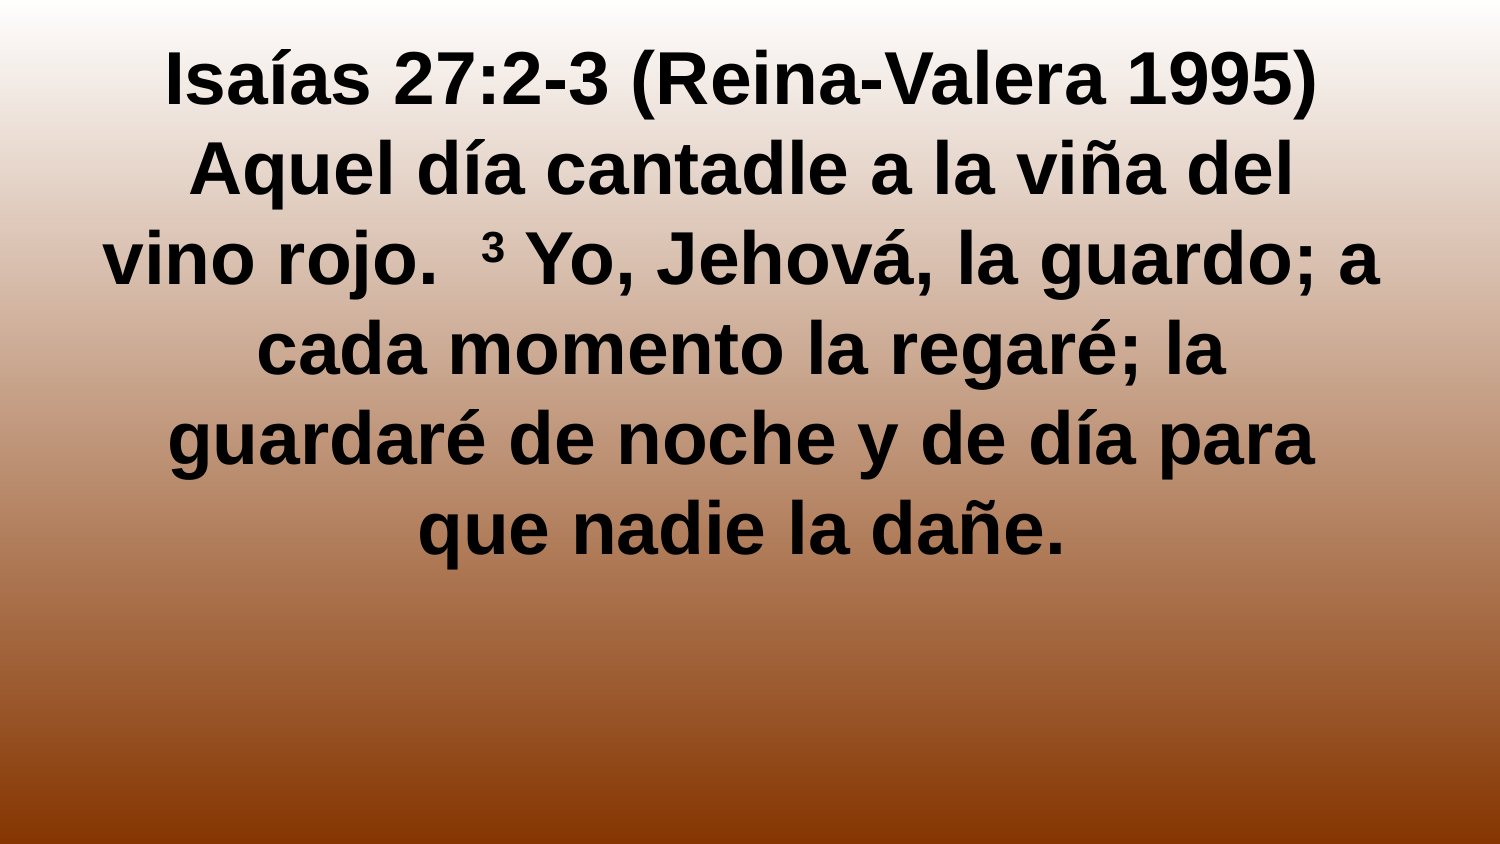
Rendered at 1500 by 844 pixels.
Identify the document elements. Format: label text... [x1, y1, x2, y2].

text_box Isaías 27:2-3 (Reina-Valera 1995) Aquel día cantadle a la viña del vino rojo. 3 Yo, Jehová, la guardo; a cada momento la regaré; la guardaré de noche y de día para que nadie la dañe. [95, 26, 1388, 573]
